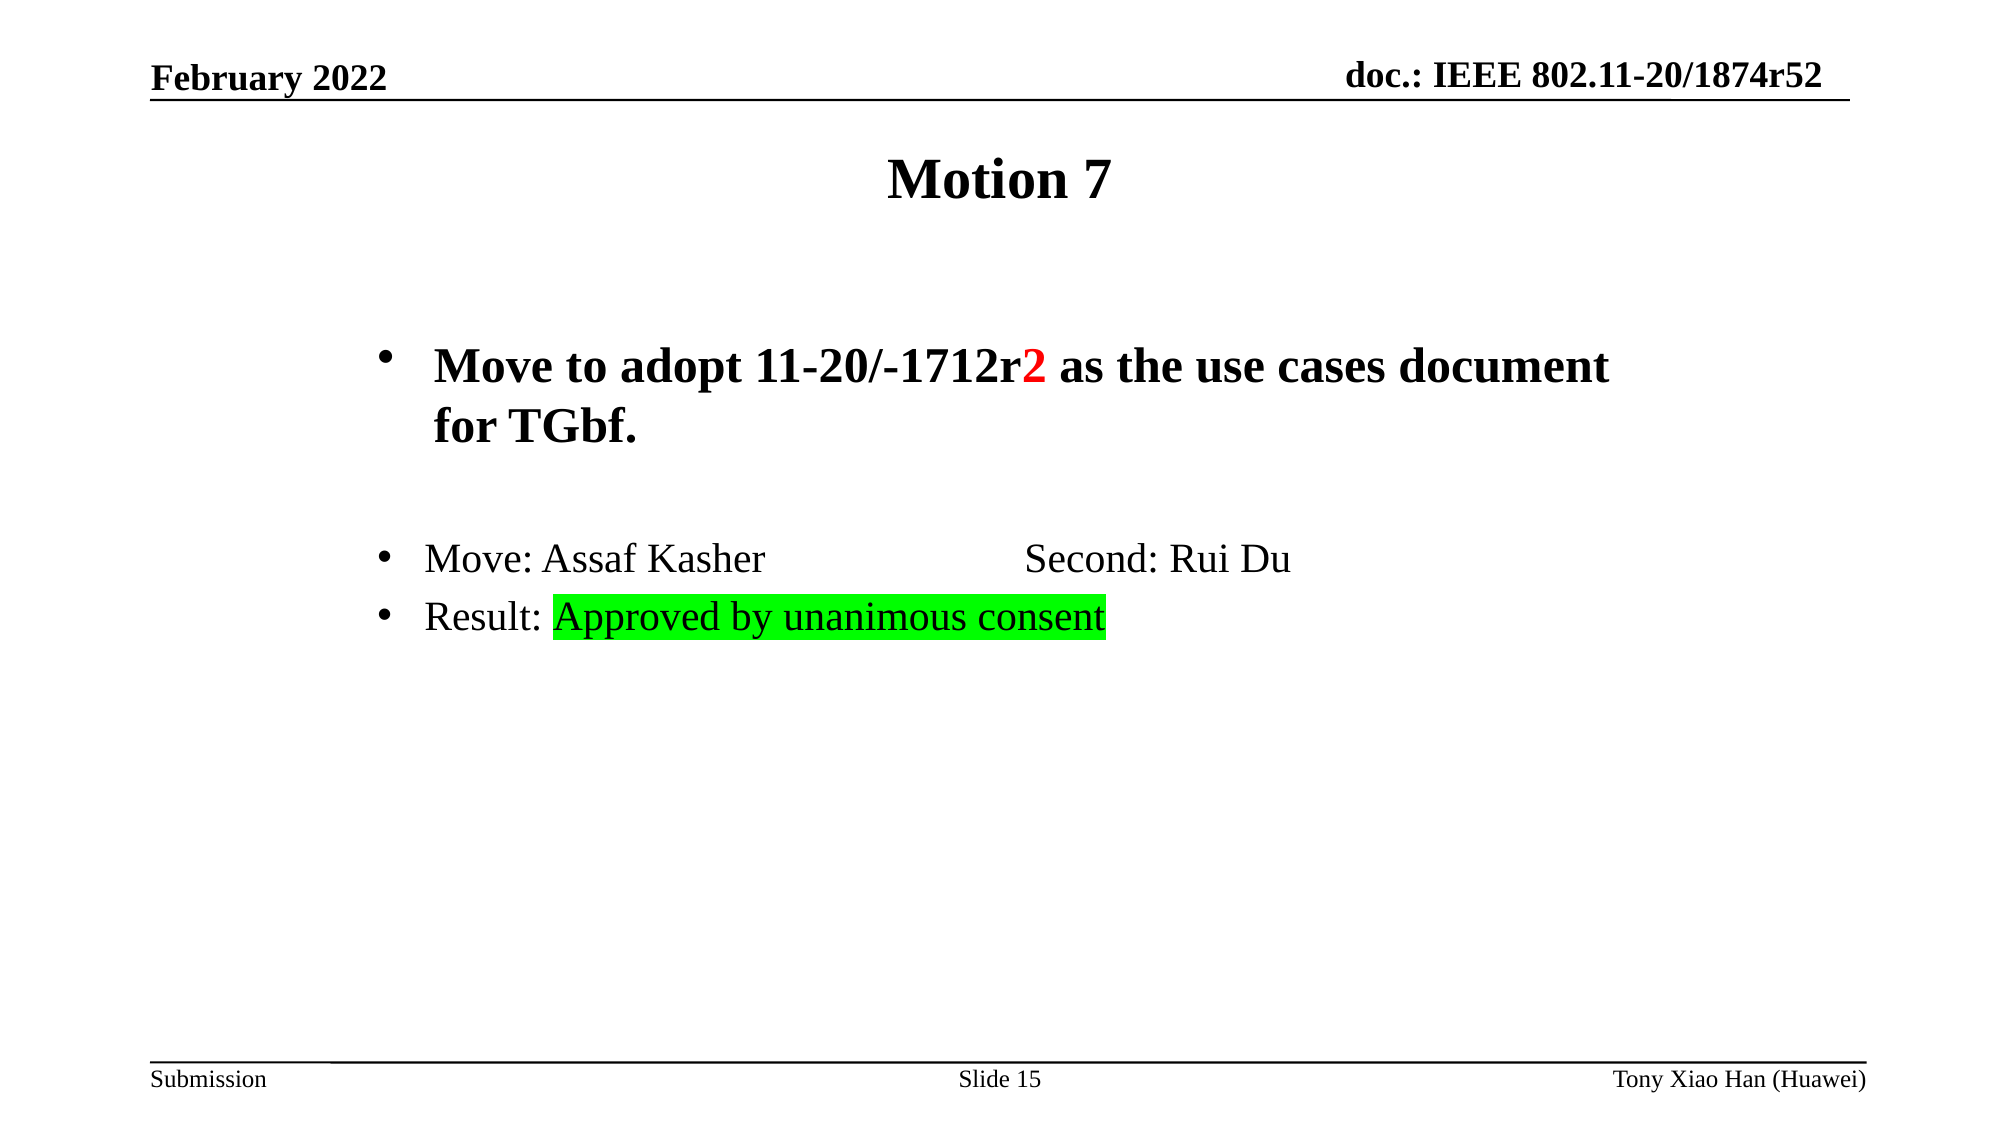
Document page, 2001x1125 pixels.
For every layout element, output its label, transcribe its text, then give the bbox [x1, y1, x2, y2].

text_box Move to adopt 11-20/-1712r2 as the use cases document for TGbf. Move: Assaf Kasher Second: Rui Du Result: Approved by unanimous consent [362, 324, 1638, 1013]
text_box Motion 7 [362, 87, 1638, 263]
